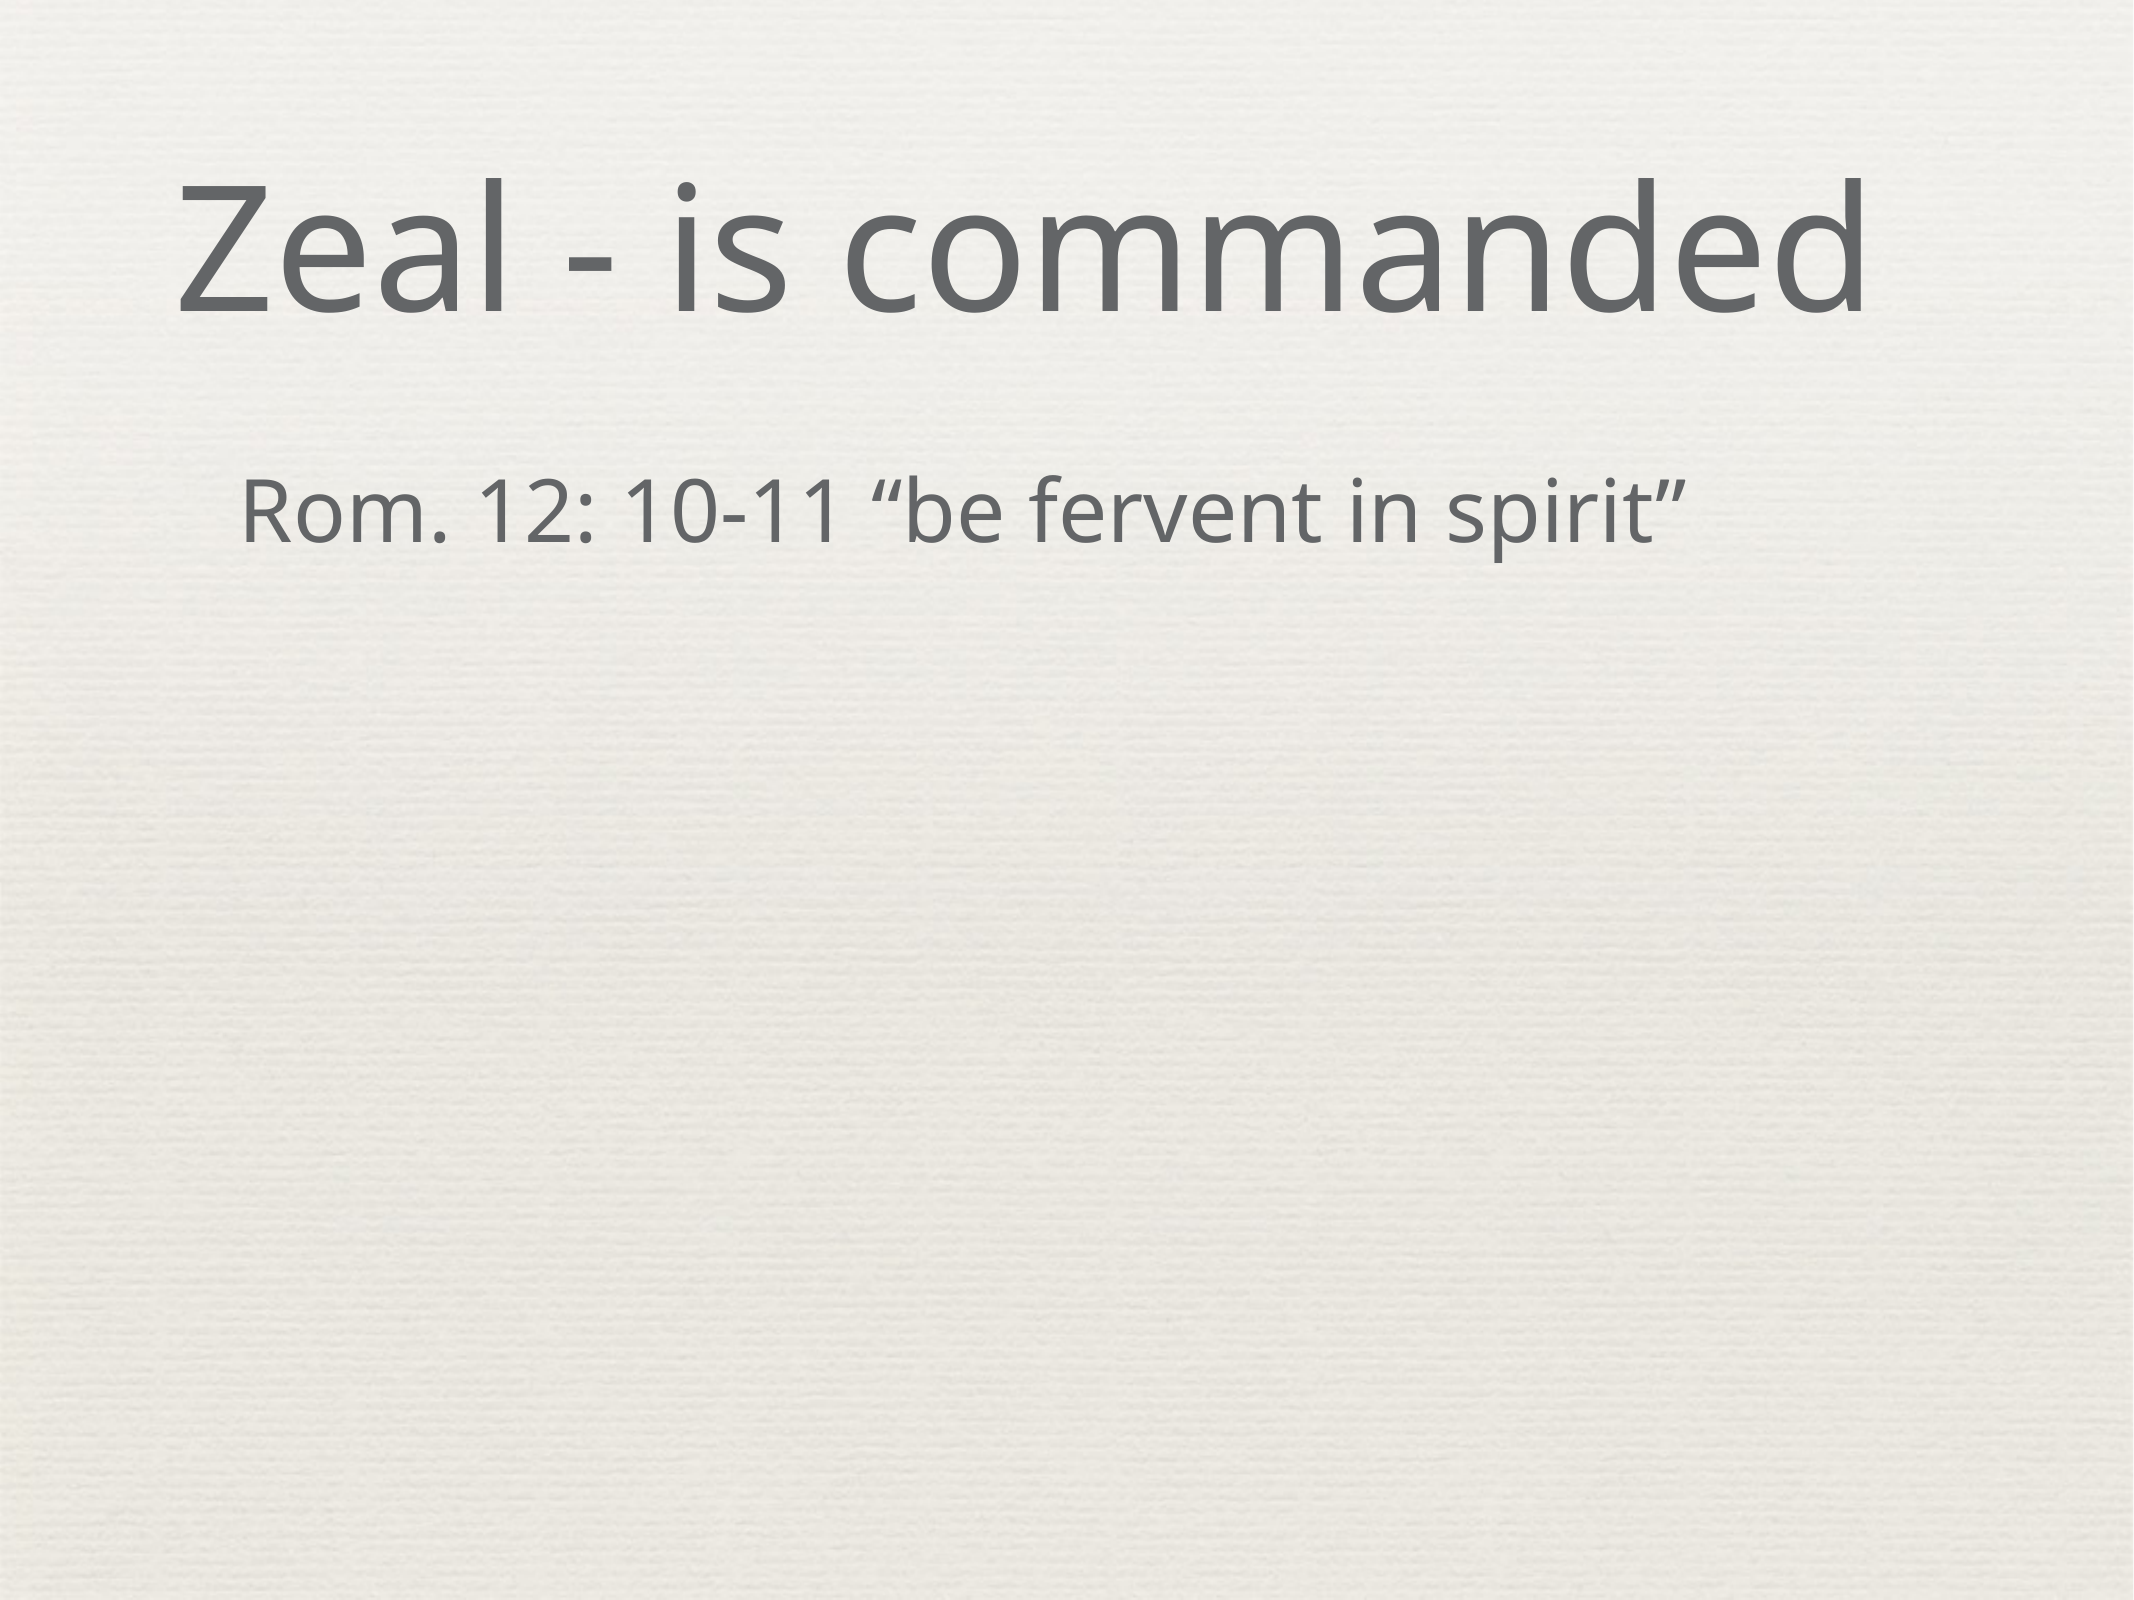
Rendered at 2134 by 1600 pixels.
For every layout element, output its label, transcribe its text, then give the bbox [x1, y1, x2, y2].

title Zeal - is commanded [166, 89, 1967, 394]
picture [0, 0, 2134, 1600]
text_box Rom. 12: 10-11 “be fervent in spirit” [238, 447, 1929, 567]
